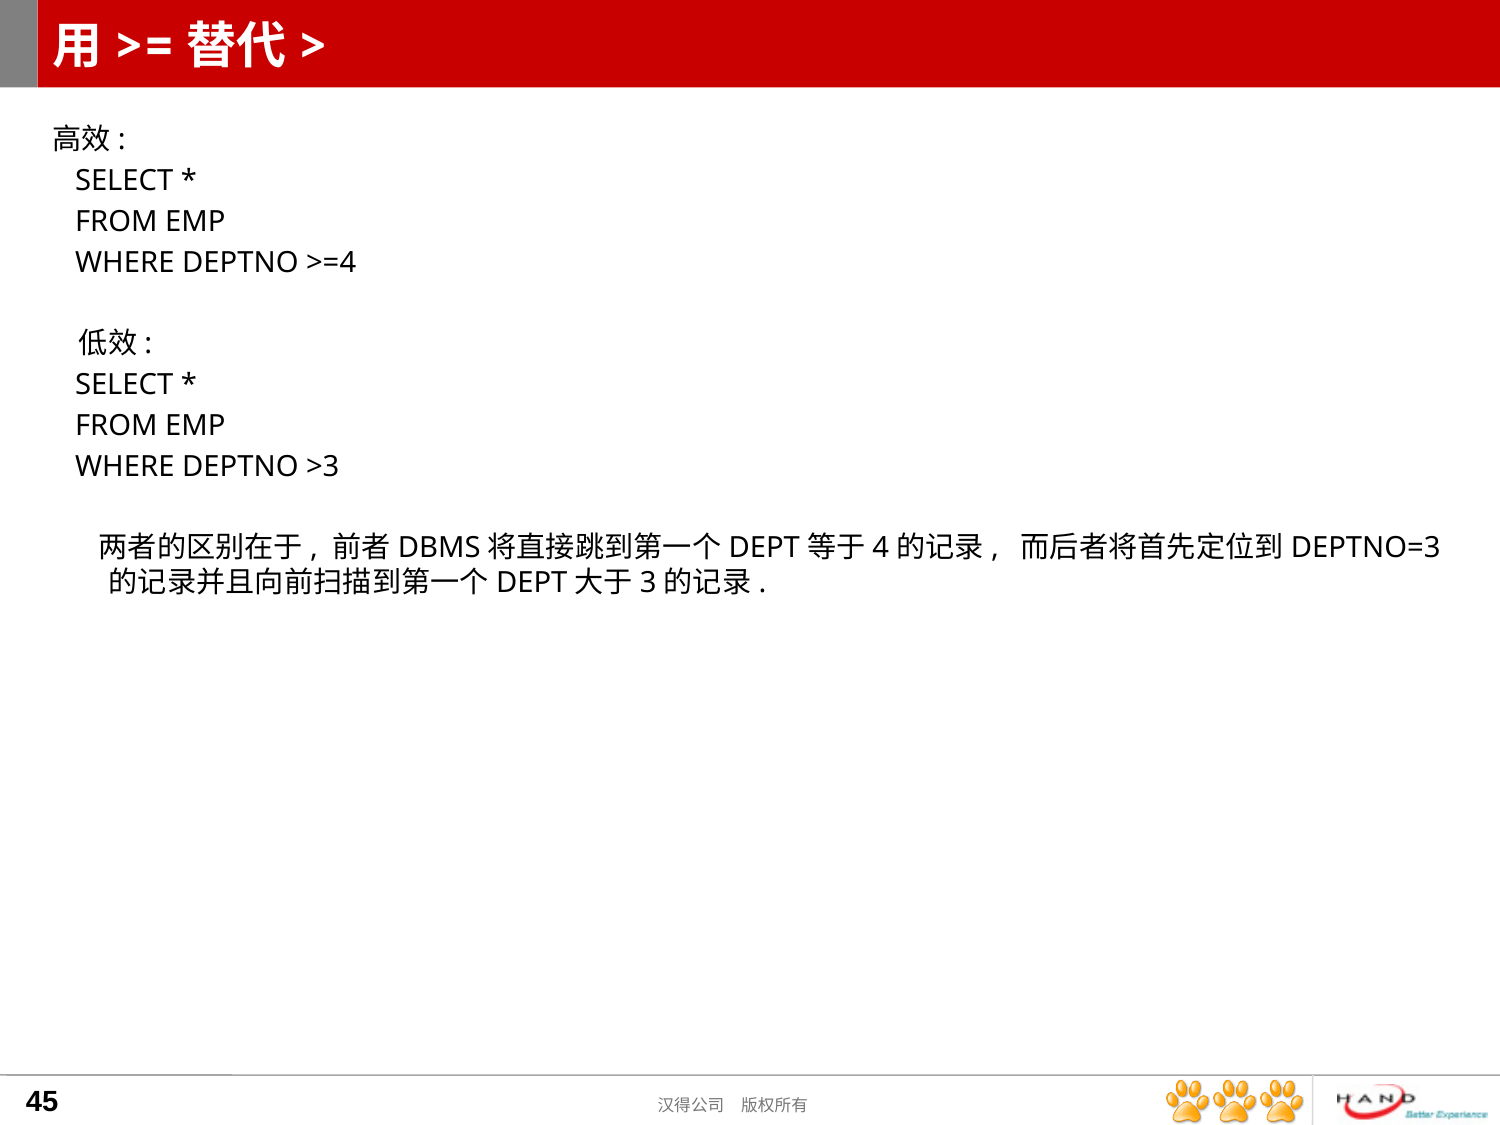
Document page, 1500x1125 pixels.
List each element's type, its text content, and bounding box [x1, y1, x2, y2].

slide_number 45 [5, 1074, 94, 1125]
picture [1337, 1084, 1488, 1125]
picture [1163, 1077, 1305, 1125]
list 高效: SELECT * FROM EMP WHERE DEPTNO >=4 低效: SELECT * FROM EMP WHERE DEPTNO >3 两者的区别在于, 前者DBMS将直接跳到第一个DEPT等于4的记录, 而后者将首先定位到DEPTNO=3的记录并且向前扫描到第一个DEPT大于3的记录. [37, 112, 1466, 1065]
title 用>=替代> [37, 0, 1500, 88]
